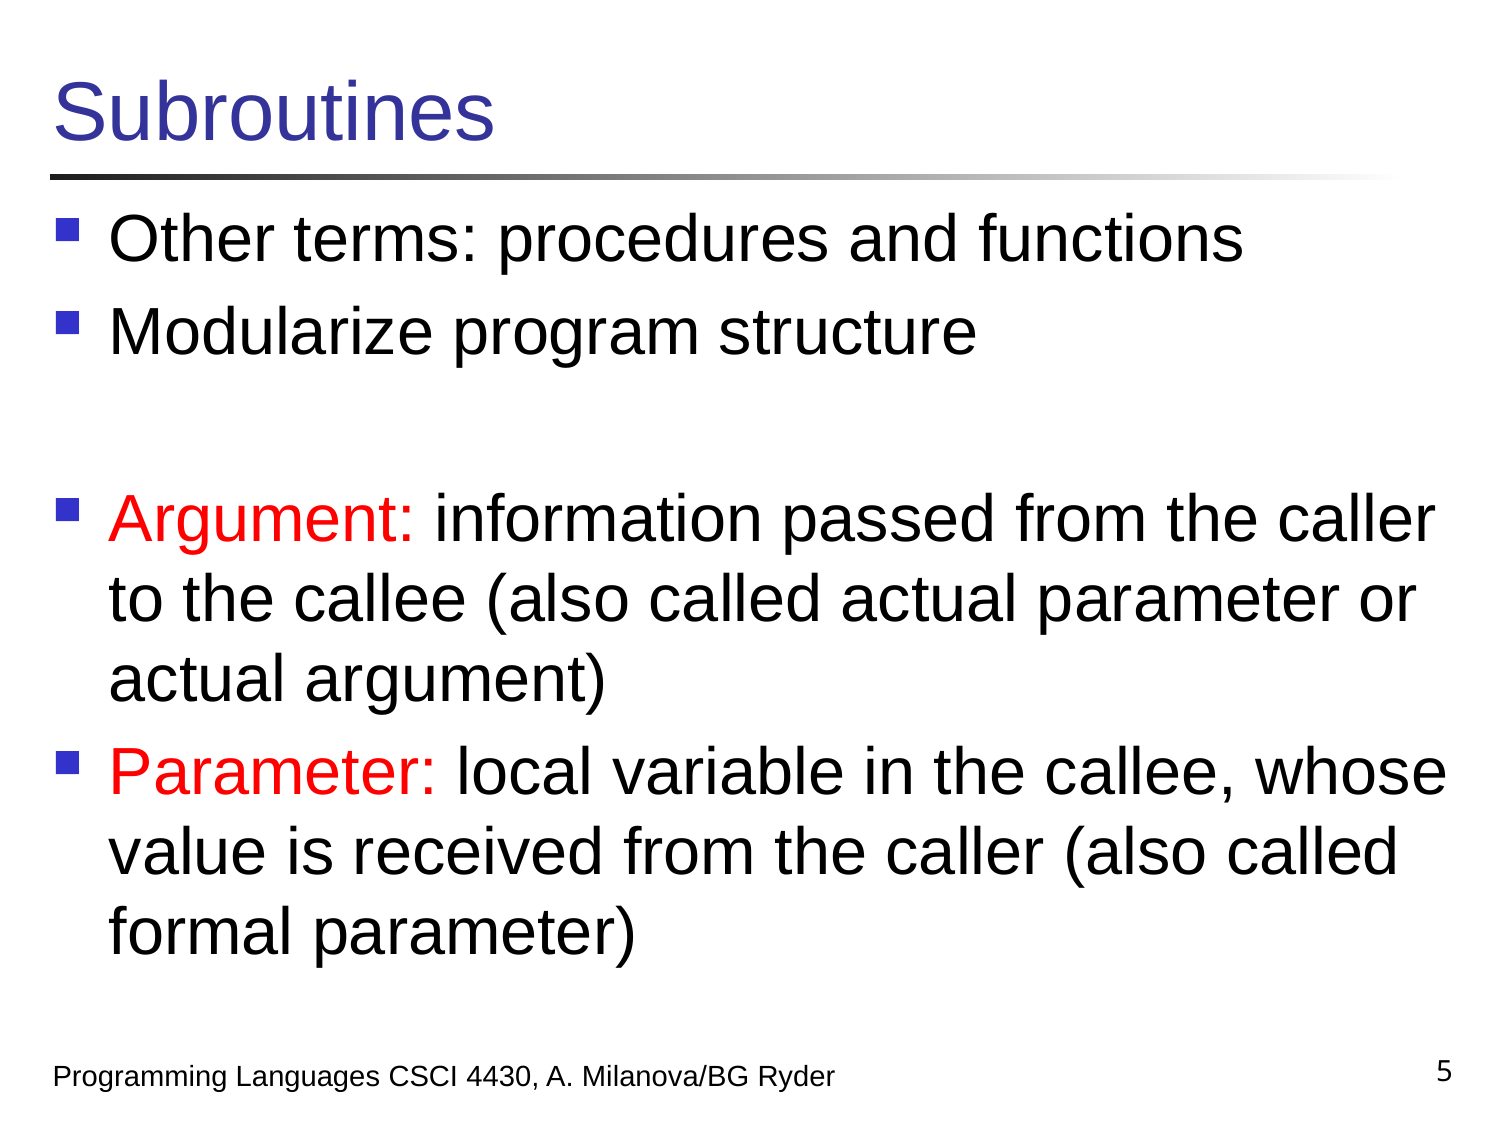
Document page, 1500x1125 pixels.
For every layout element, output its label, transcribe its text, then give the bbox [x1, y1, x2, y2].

title Subroutines [37, 0, 1466, 165]
footer Programming Languages CSCI 4430, A. Milanova/BG Ryder [37, 1038, 950, 1100]
list Other terms: procedures and functions Modularize program structure Argument: information passed from the caller to the callee (also called actual parameter or actual argument) Parameter: local variable in the callee, whose value is received from the caller (also called formal parameter) [37, 187, 1475, 1038]
slide_number 5 [1155, 1038, 1468, 1100]
